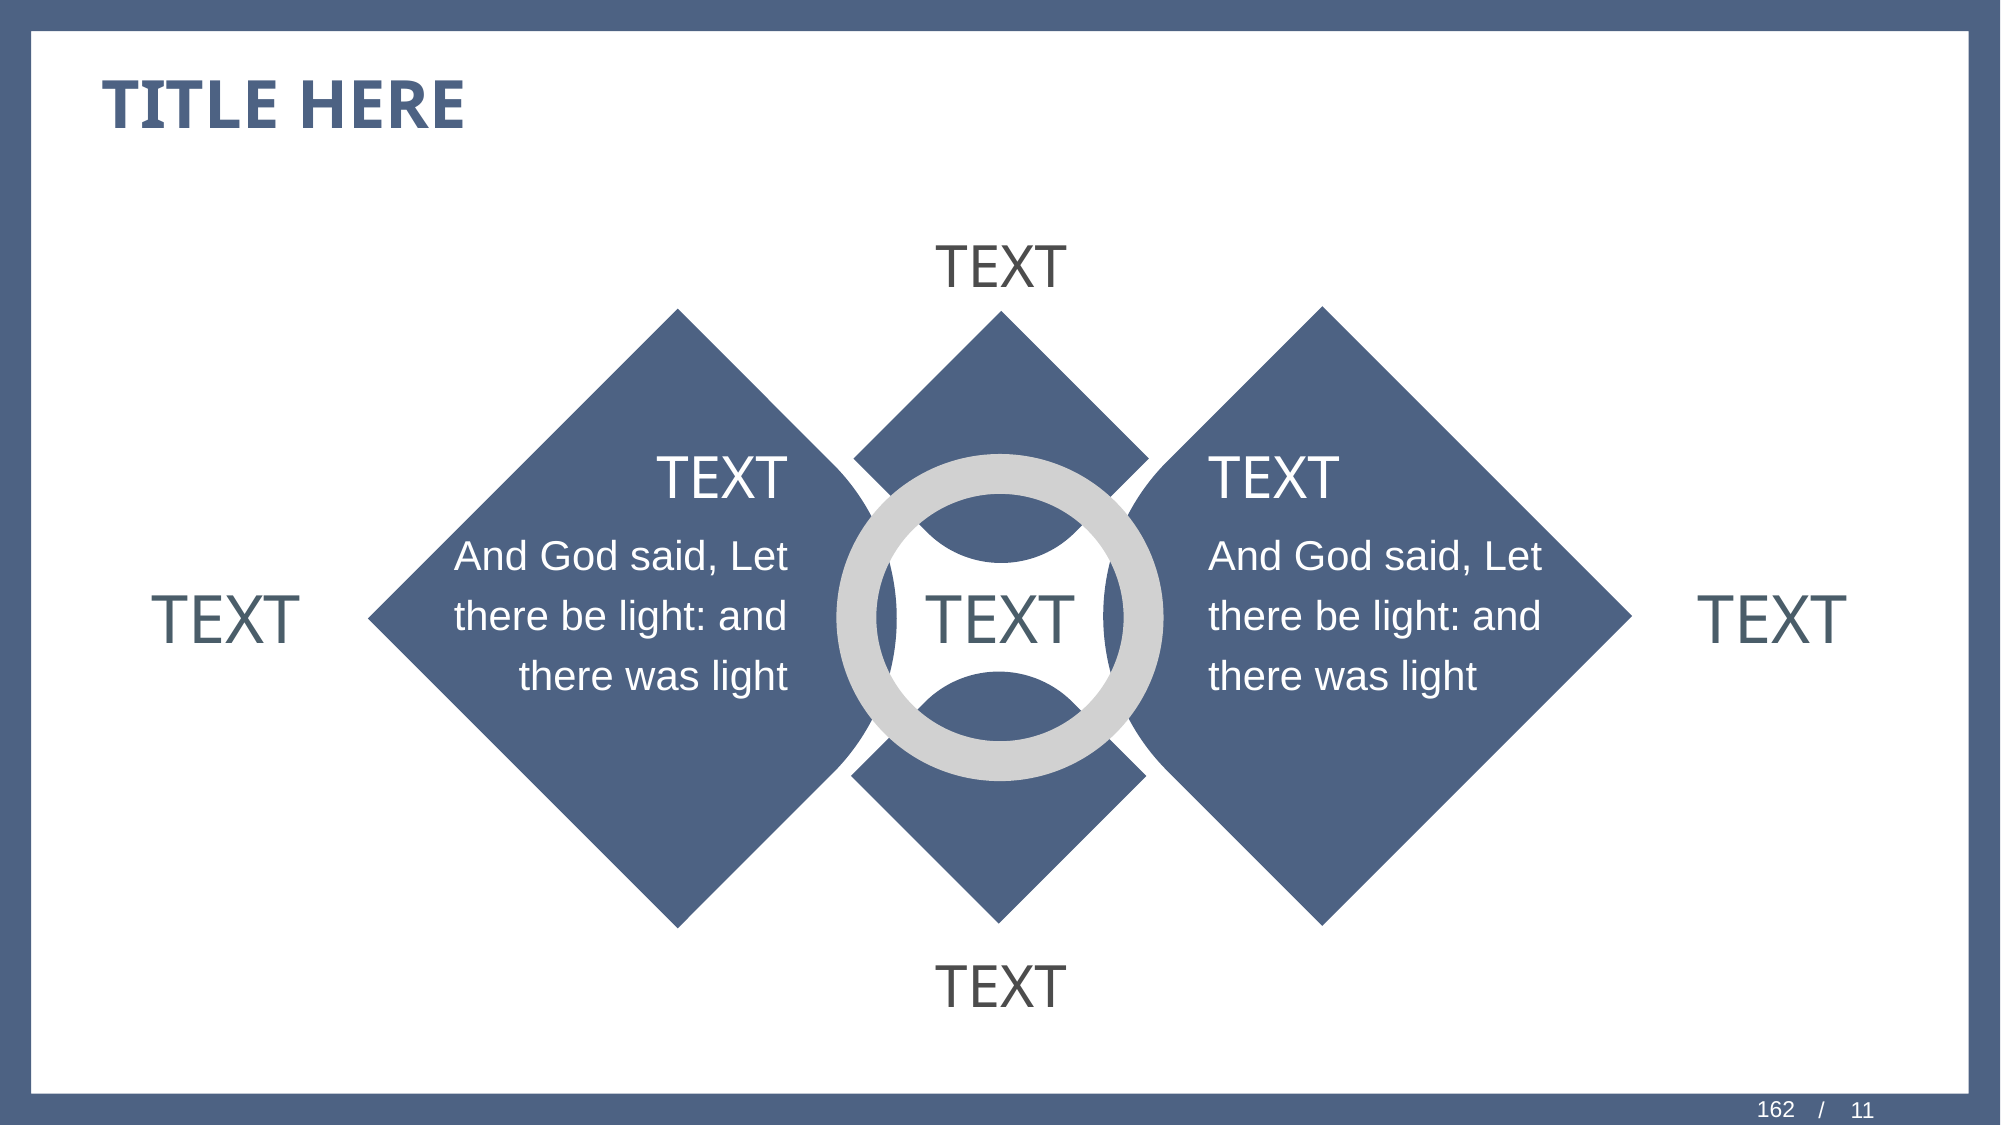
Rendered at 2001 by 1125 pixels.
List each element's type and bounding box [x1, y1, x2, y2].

title [86, 42, 1914, 161]
text_box [471, 927, 1531, 1027]
text_box [1683, 554, 1863, 665]
text_box [419, 308, 1581, 926]
text_box [436, 208, 1566, 307]
text_box [136, 554, 316, 665]
slide_number [1422, 1098, 1810, 1125]
footer [1803, 1095, 2000, 1123]
